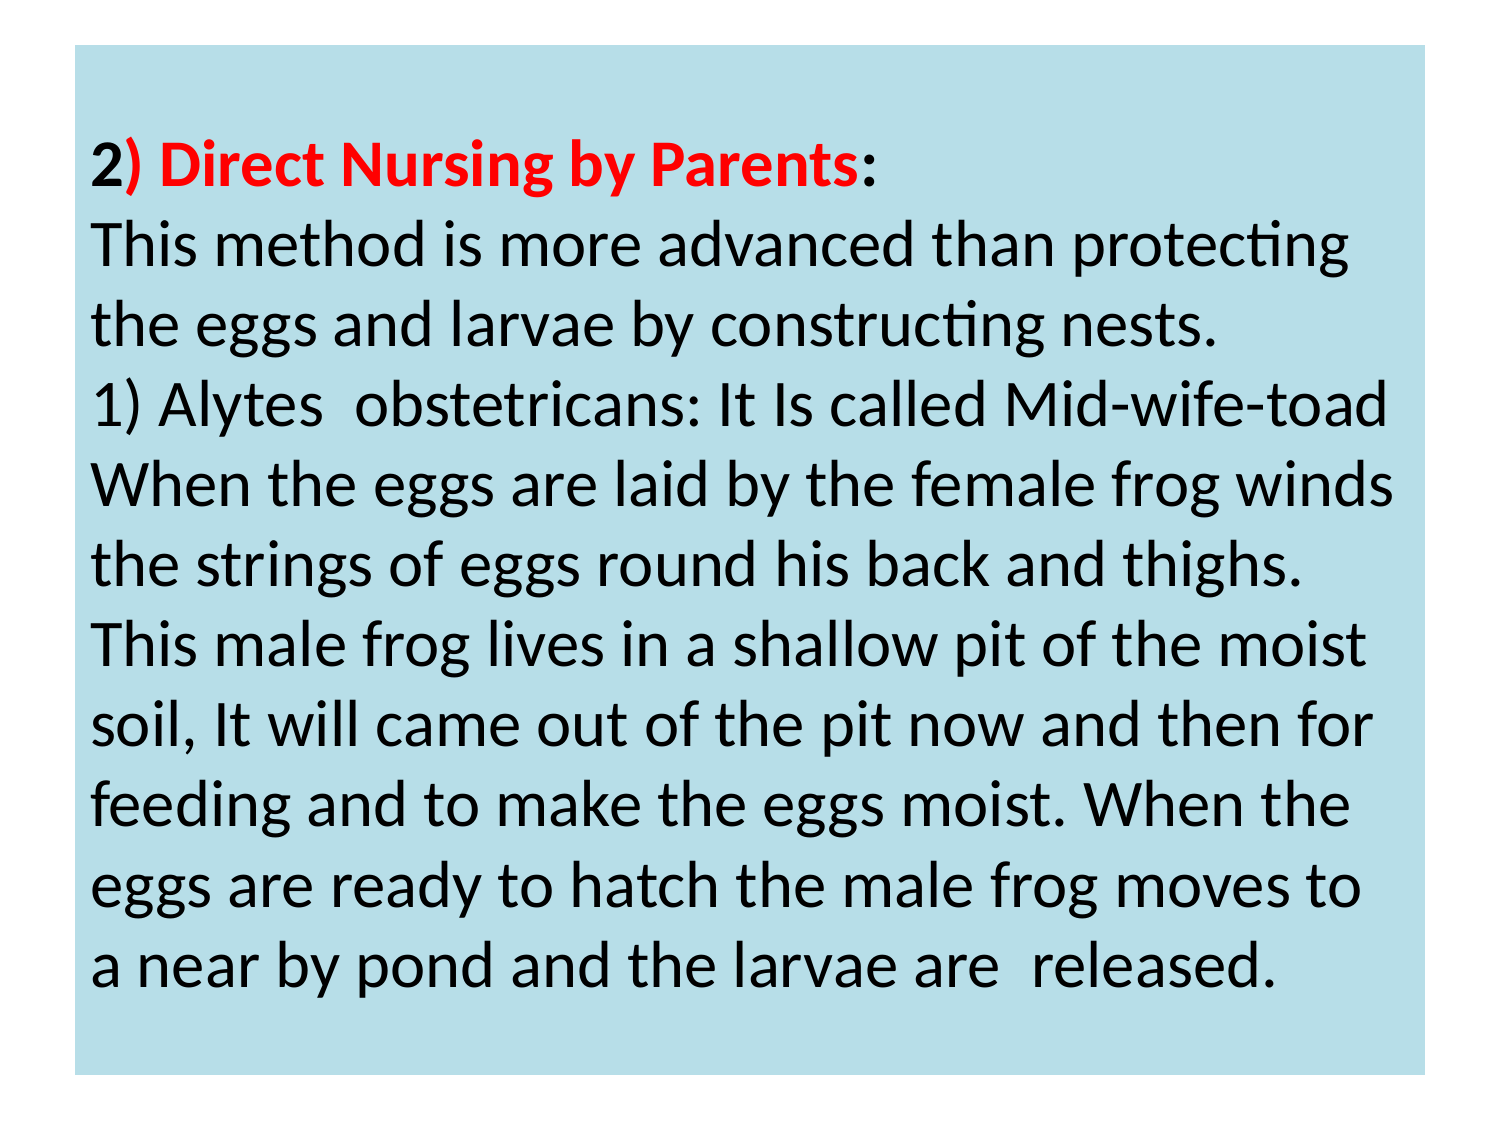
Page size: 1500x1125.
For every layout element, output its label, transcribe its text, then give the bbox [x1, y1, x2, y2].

title 2) Direct Nursing by Parents: This method is more advanced than protecting the eggs and larvae by constructing nests. 1) Alytes obstetricans: It Is called Mid-wife-toad When the eggs are laid by the female frog winds the strings of eggs round his back and thighs. This male frog lives in a shallow pit of the moist soil, It will came out of the pit now and then for feeding and to make the eggs moist. When the eggs are ready to hatch the male frog moves to a near by pond and the larvae are released. [75, 45, 1425, 1075]
